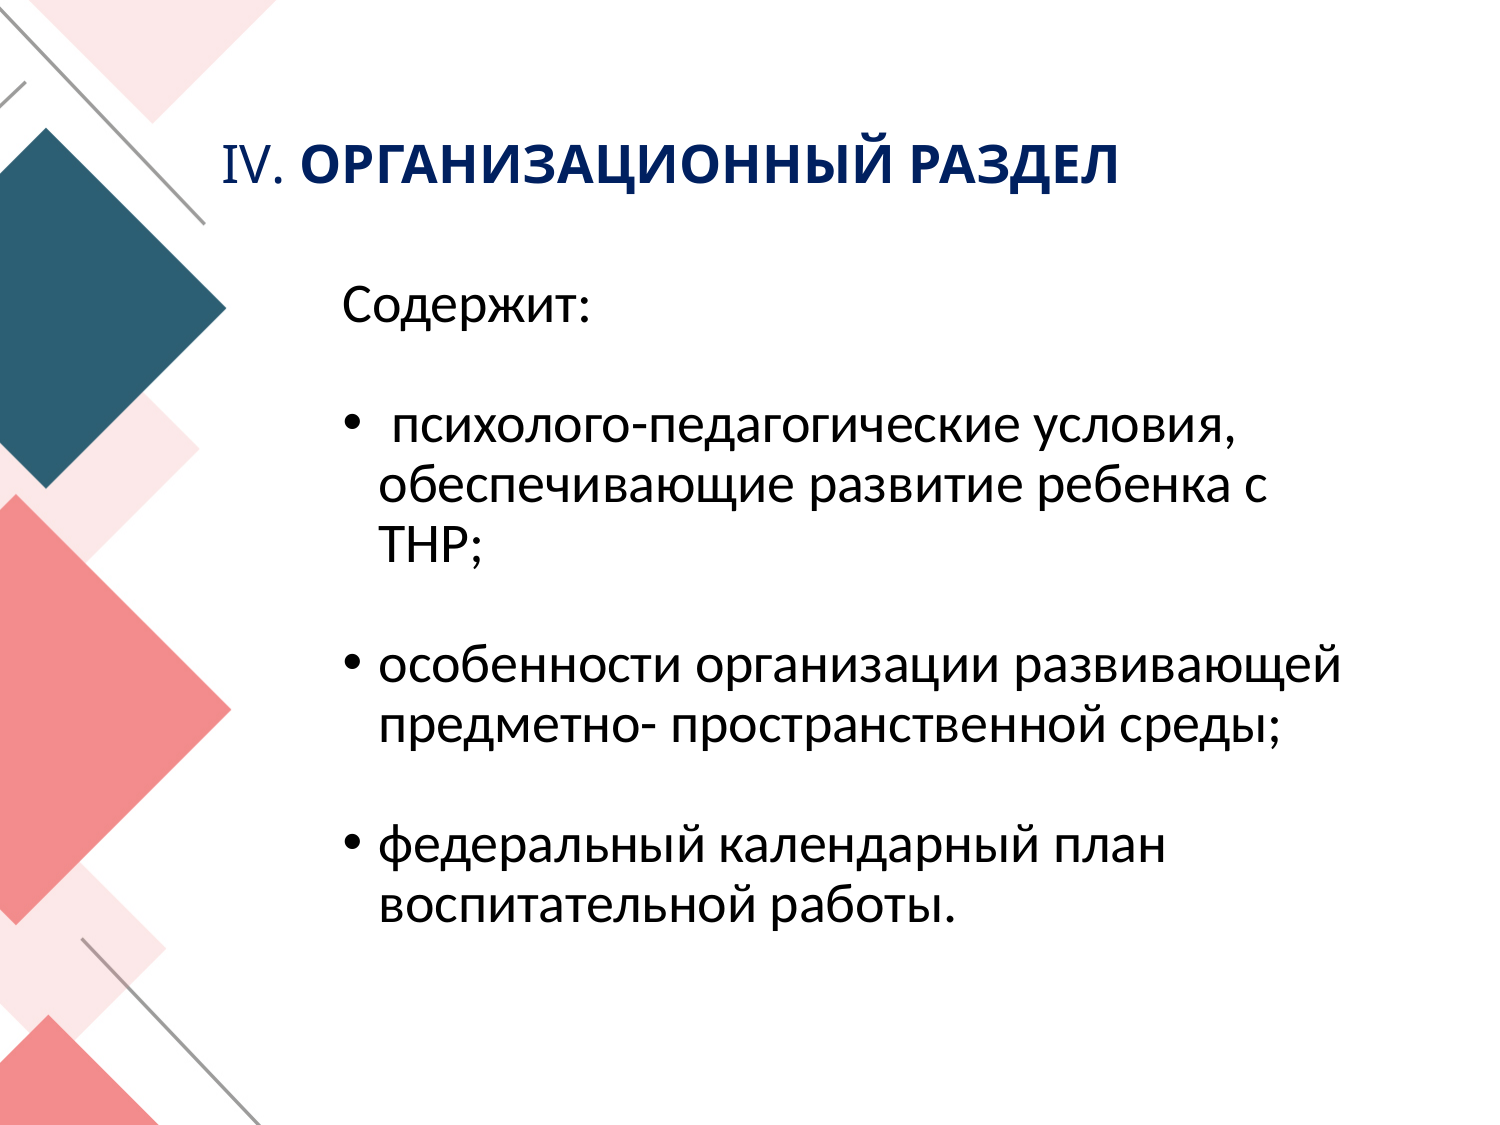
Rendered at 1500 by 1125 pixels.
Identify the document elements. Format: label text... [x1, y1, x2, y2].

list Содержит: психолого-педагогические условия, обеспечивающие развитие ребенка с ТНР; особенности организации развивающей предметно- пространственной среды; федеральный календарный план воспитательной работы. [327, 266, 1373, 981]
picture [0, 0, 1500, 1125]
title IV. ОРГАНИЗАЦИОННЫЙ РАЗДЕЛ [206, 129, 1500, 267]
